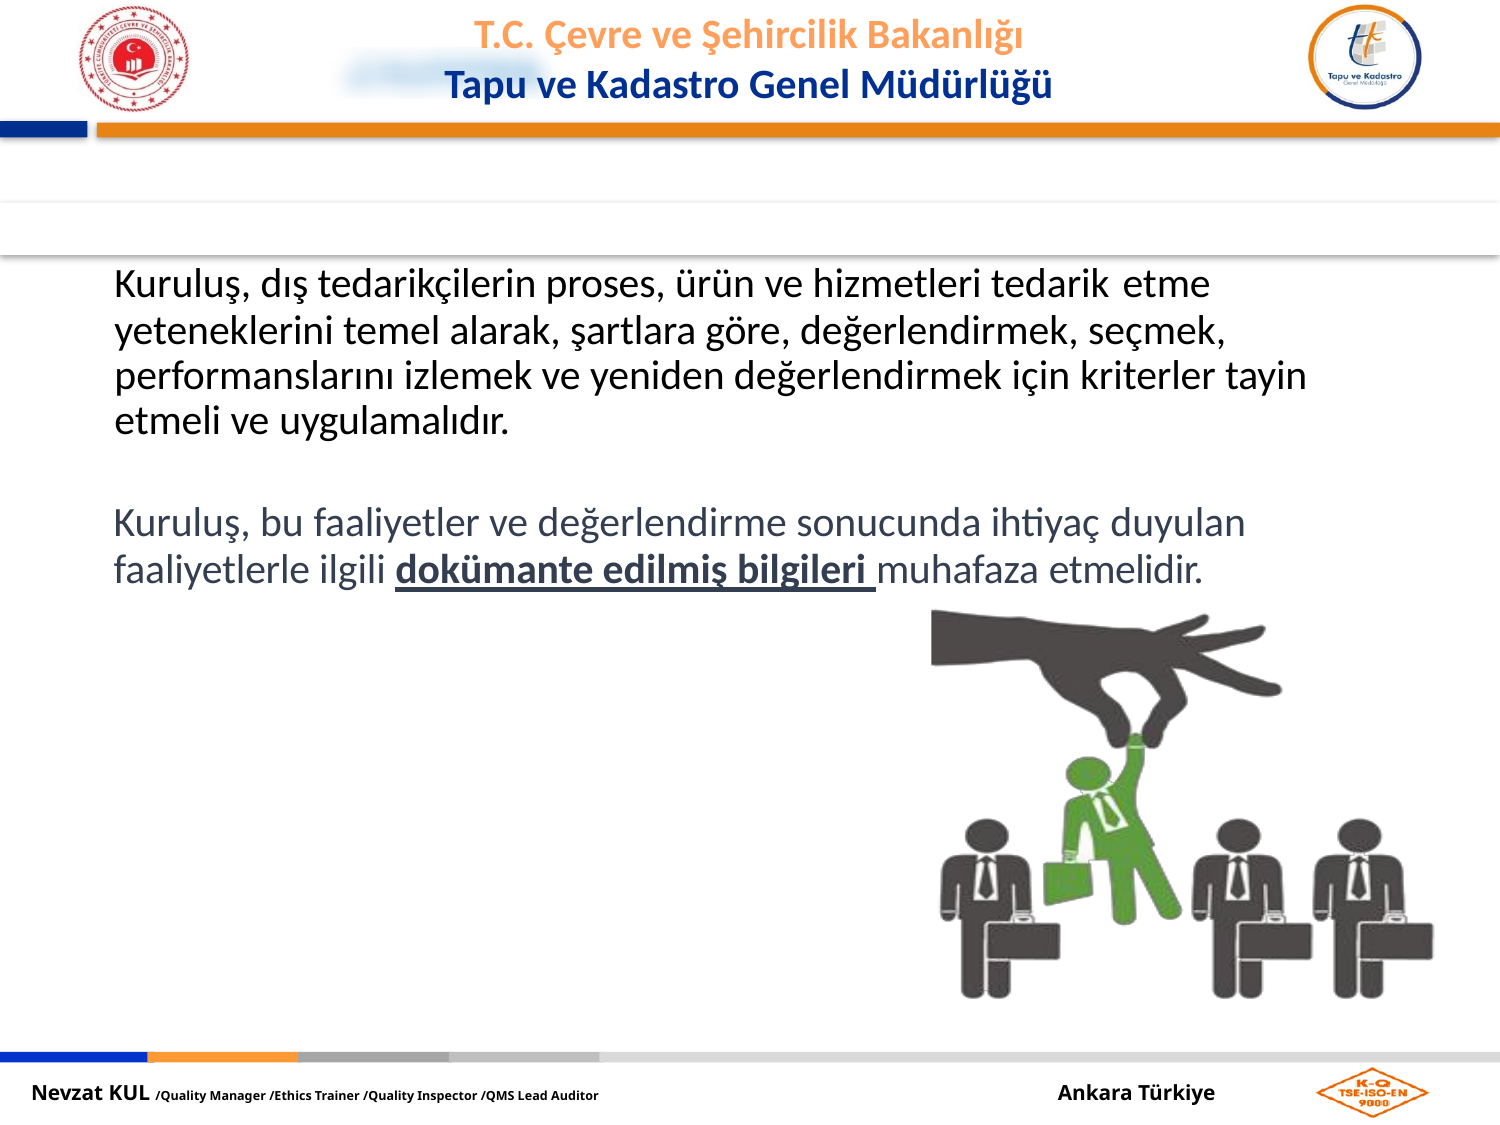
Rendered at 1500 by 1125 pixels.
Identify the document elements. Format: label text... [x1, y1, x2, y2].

picture [77, 4, 190, 113]
text_box Kuruluş, bu faaliyetler ve değerlendirme sonucunda ihtiyaç duyulan faaliyetlerle ilgili dokümante edilmiş bilgileri muhafaza etmelidir. [111, 497, 1254, 593]
title Kuruluş, dış tedarikçilerin proses, ürün ve hizmetleri tedarik etme yeteneklerini temel alarak, şartlara göre, değerlendirmek, seçmek, performanslarını izlemek ve yeniden değerlendirmek için kriterler tayin etmeli ve uygulamalıdır. [112, 263, 1318, 452]
picture [1315, 1067, 1431, 1118]
text_box [931, 596, 1445, 1020]
picture [1299, 0, 1430, 118]
